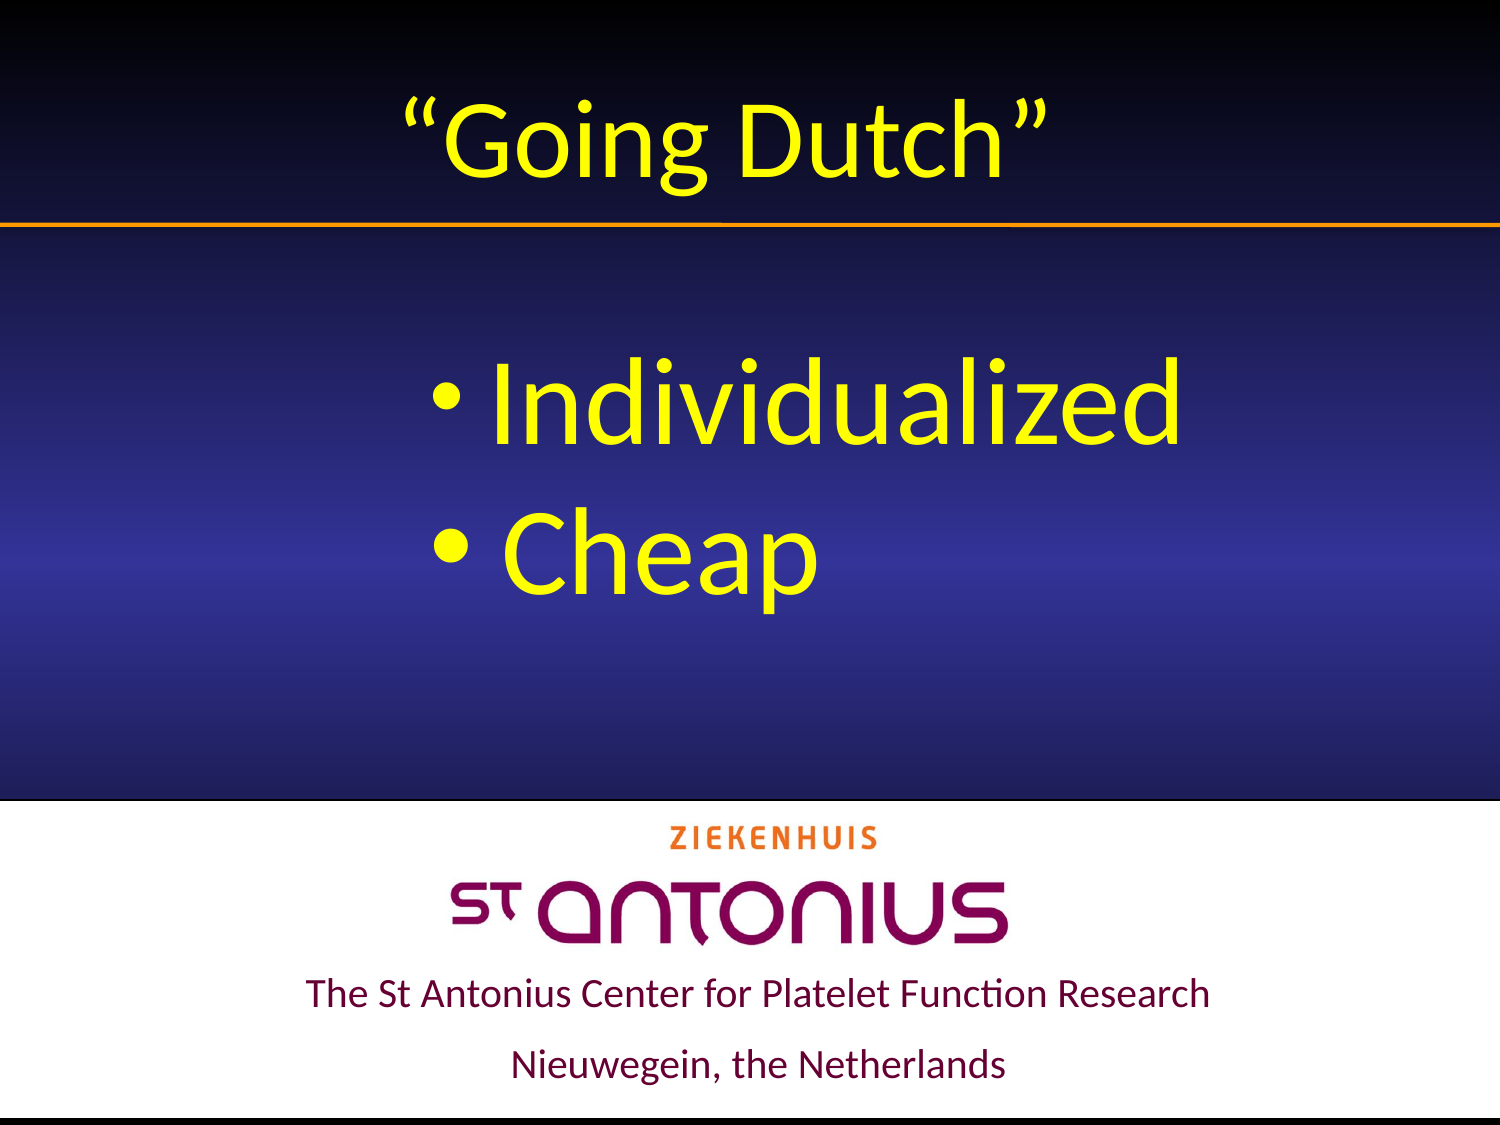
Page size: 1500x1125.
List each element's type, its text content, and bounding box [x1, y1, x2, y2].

text_box The St Antonius Center for Platelet Function Research Nieuwegein, the Netherlands [29, 958, 1488, 1095]
text_box “Going Dutch” Individualized Cheap [0, 236, 1450, 799]
text_box “Going Dutch” Individualized Cheap [0, 1119, 1450, 1125]
text_box “Going Dutch” Individualized Cheap [0, 0, 1450, 221]
picture [424, 803, 1038, 963]
text_box [0, 799, 1500, 1119]
table_cell 0.32 [0, 229, 1450, 235]
